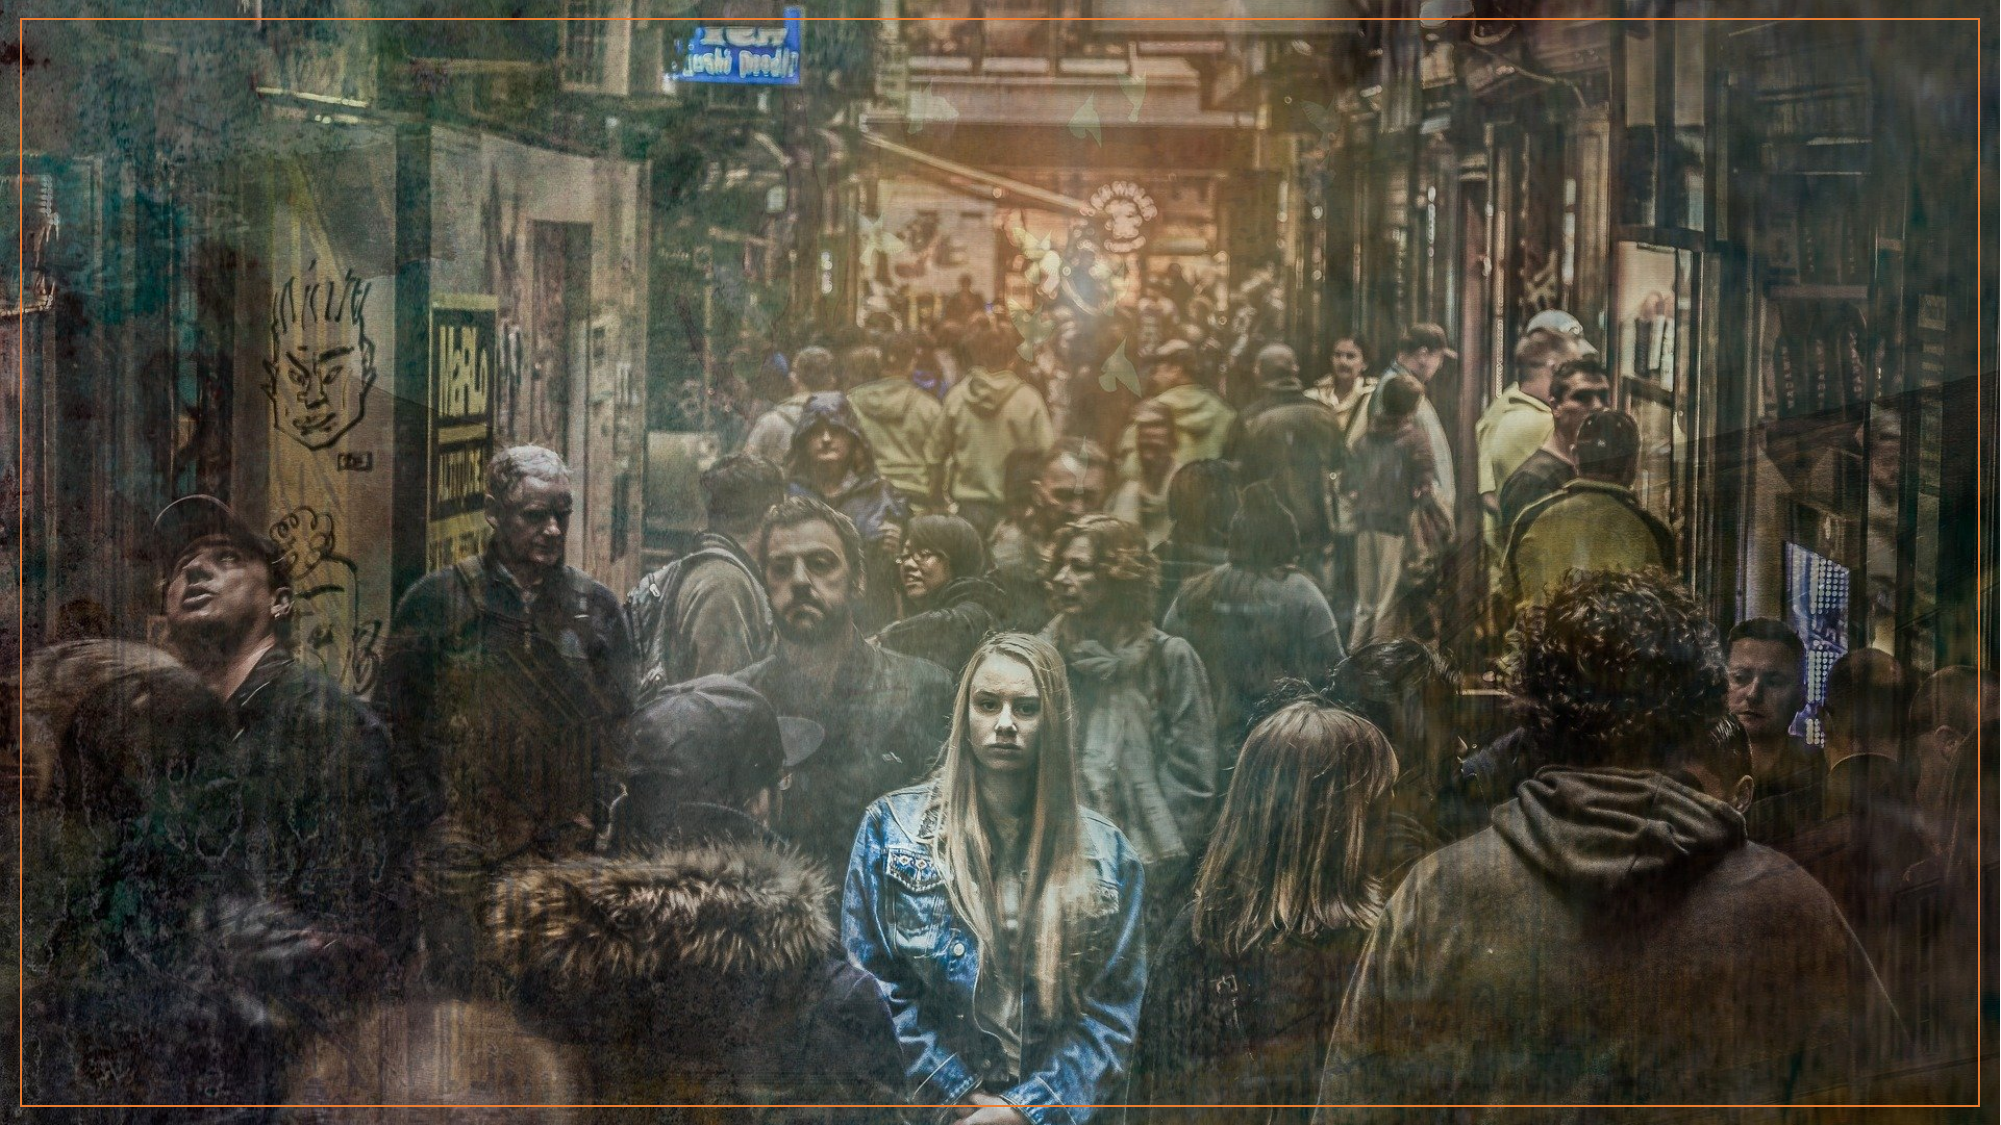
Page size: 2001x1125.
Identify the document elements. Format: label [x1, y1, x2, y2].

list [0, 0, 2000, 1125]
